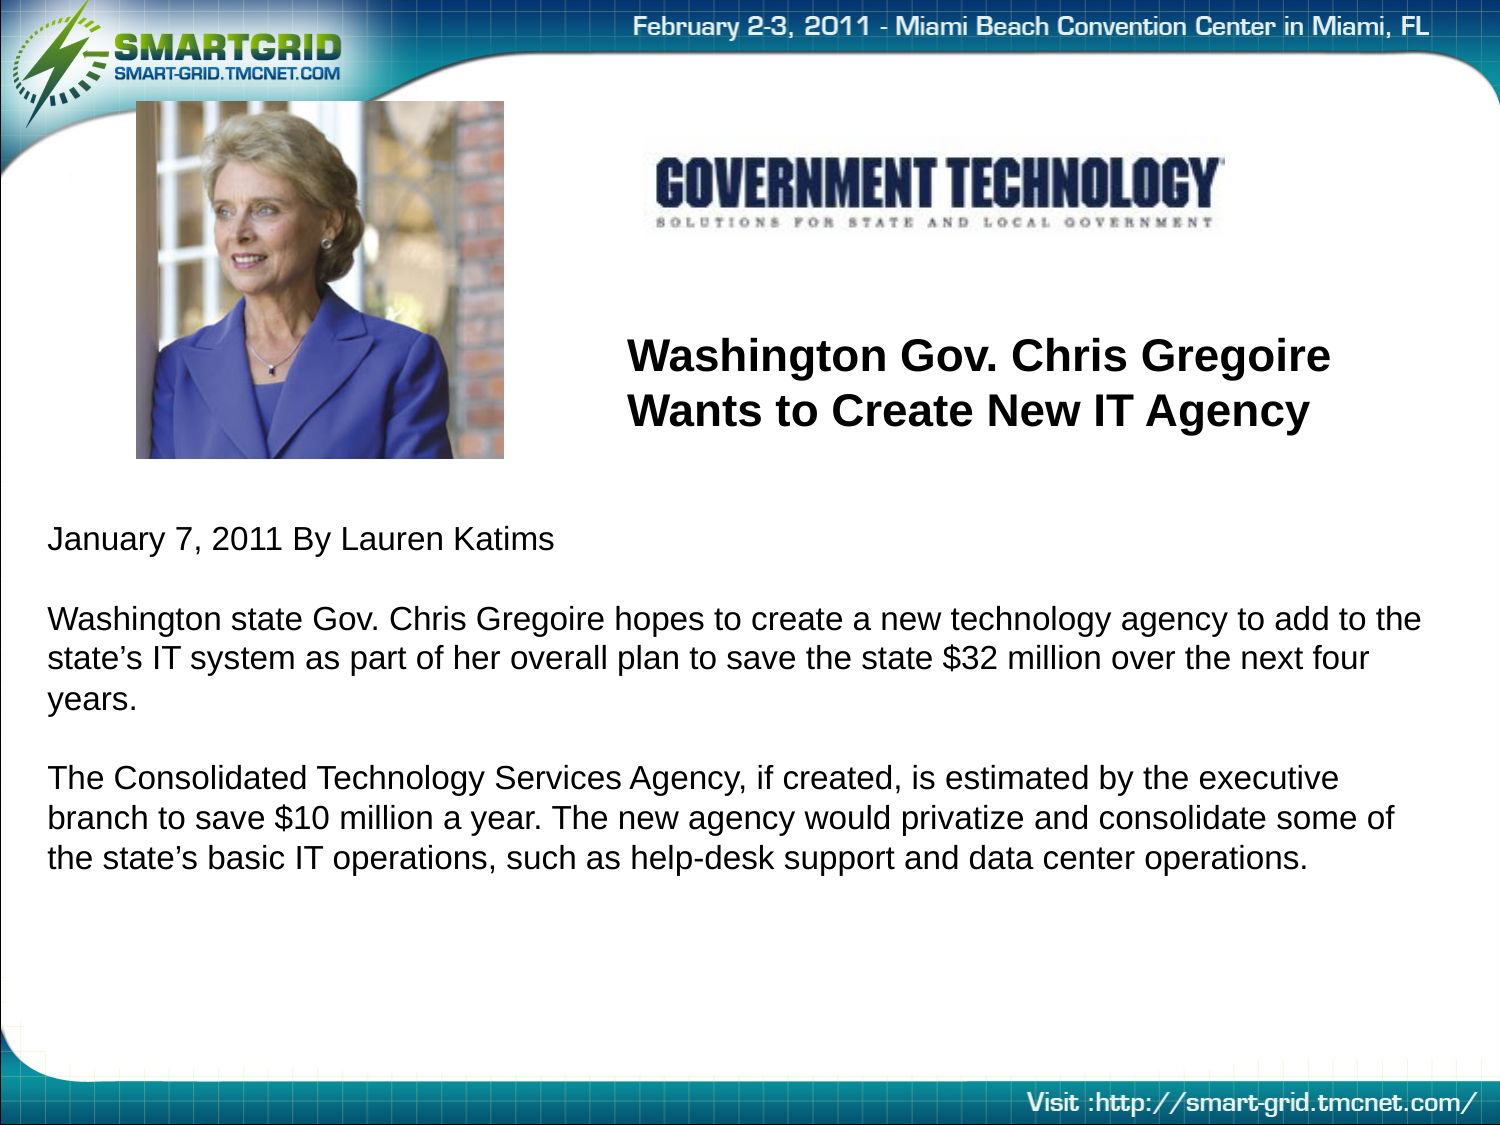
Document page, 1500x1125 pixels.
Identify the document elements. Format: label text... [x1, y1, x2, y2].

text_box January 7, 2011 By Lauren Katims Washington state Gov. Chris Gregoire hopes to create a new technology agency to add to the state’s IT system as part of her overall plan to save the state $32 million over the next four years. The Consolidated Technology Services Agency, if created, is estimated by the executive branch to save $10 million a year. The new agency would privatize and consolidate some of the state’s basic IT operations, such as help-desk support and data center operations. [33, 510, 1463, 883]
picture [0, 0, 1500, 1125]
text_box Washington Gov. Chris Gregoire Wants to Create New IT Agency [613, 318, 1352, 443]
